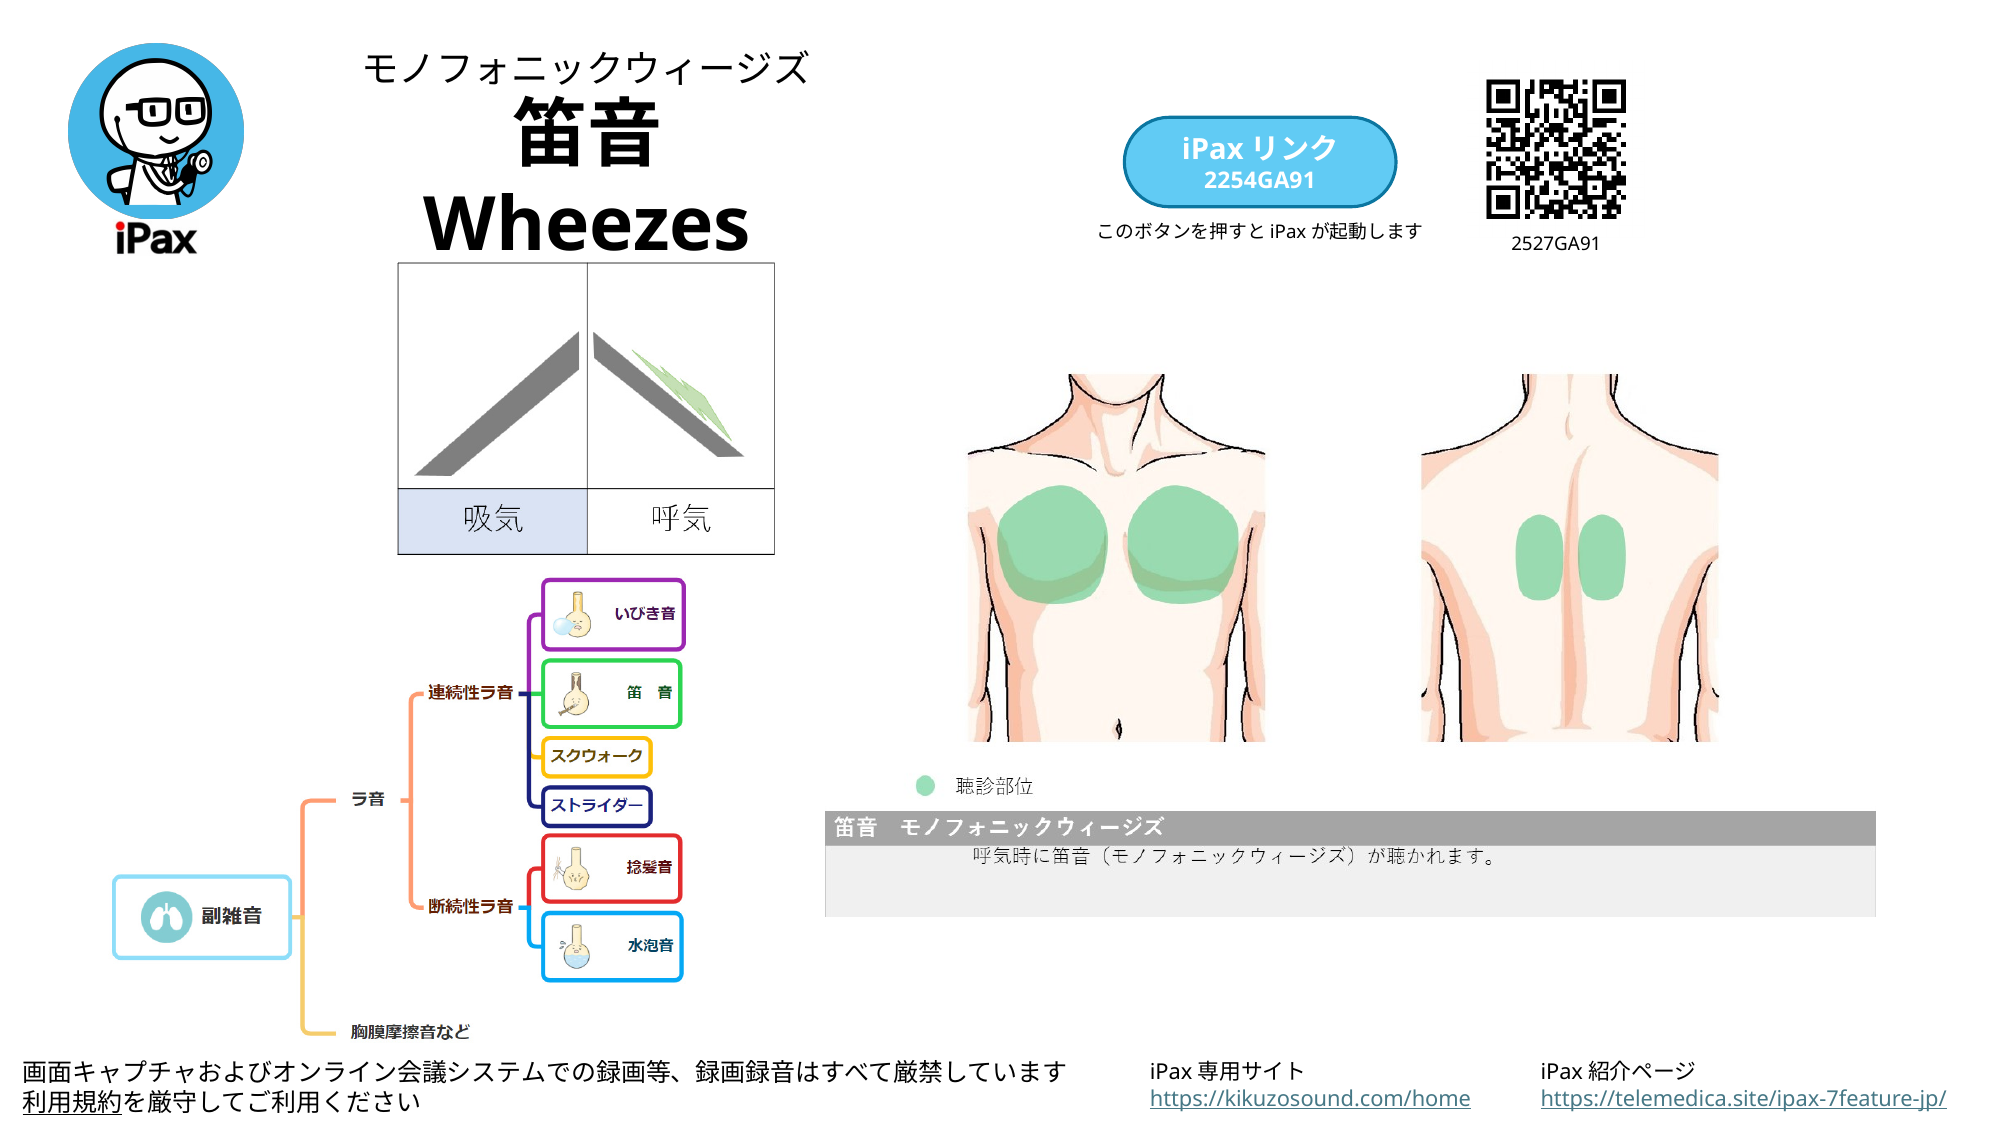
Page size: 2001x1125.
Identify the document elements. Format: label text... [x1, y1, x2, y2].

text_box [67, 42, 245, 256]
text_box iPax専用サイト https://kikuzosound.com/home [1135, 1050, 1487, 1122]
text_box 笛音 Wheezes [315, 78, 859, 273]
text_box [1467, 59, 1646, 263]
text_box このボタンを押すとiPaxが起動します [1082, 212, 1439, 250]
picture [825, 325, 1877, 918]
text_box モノフォニックウィージズ [346, 37, 826, 97]
picture [396, 261, 777, 558]
picture [98, 573, 708, 1048]
text_box iPax紹介ページ https://telemedica.site/ipax-7feature-jp/ [1525, 1050, 1963, 1122]
text_box iPaxリンク 2254GA91 [1122, 115, 1398, 209]
text_box 画面キャプチャおよびオンライン会議システムでの録画等、録画録音はすべて厳禁しています 利用規約を厳守してご利用ください [7, 1049, 1107, 1125]
